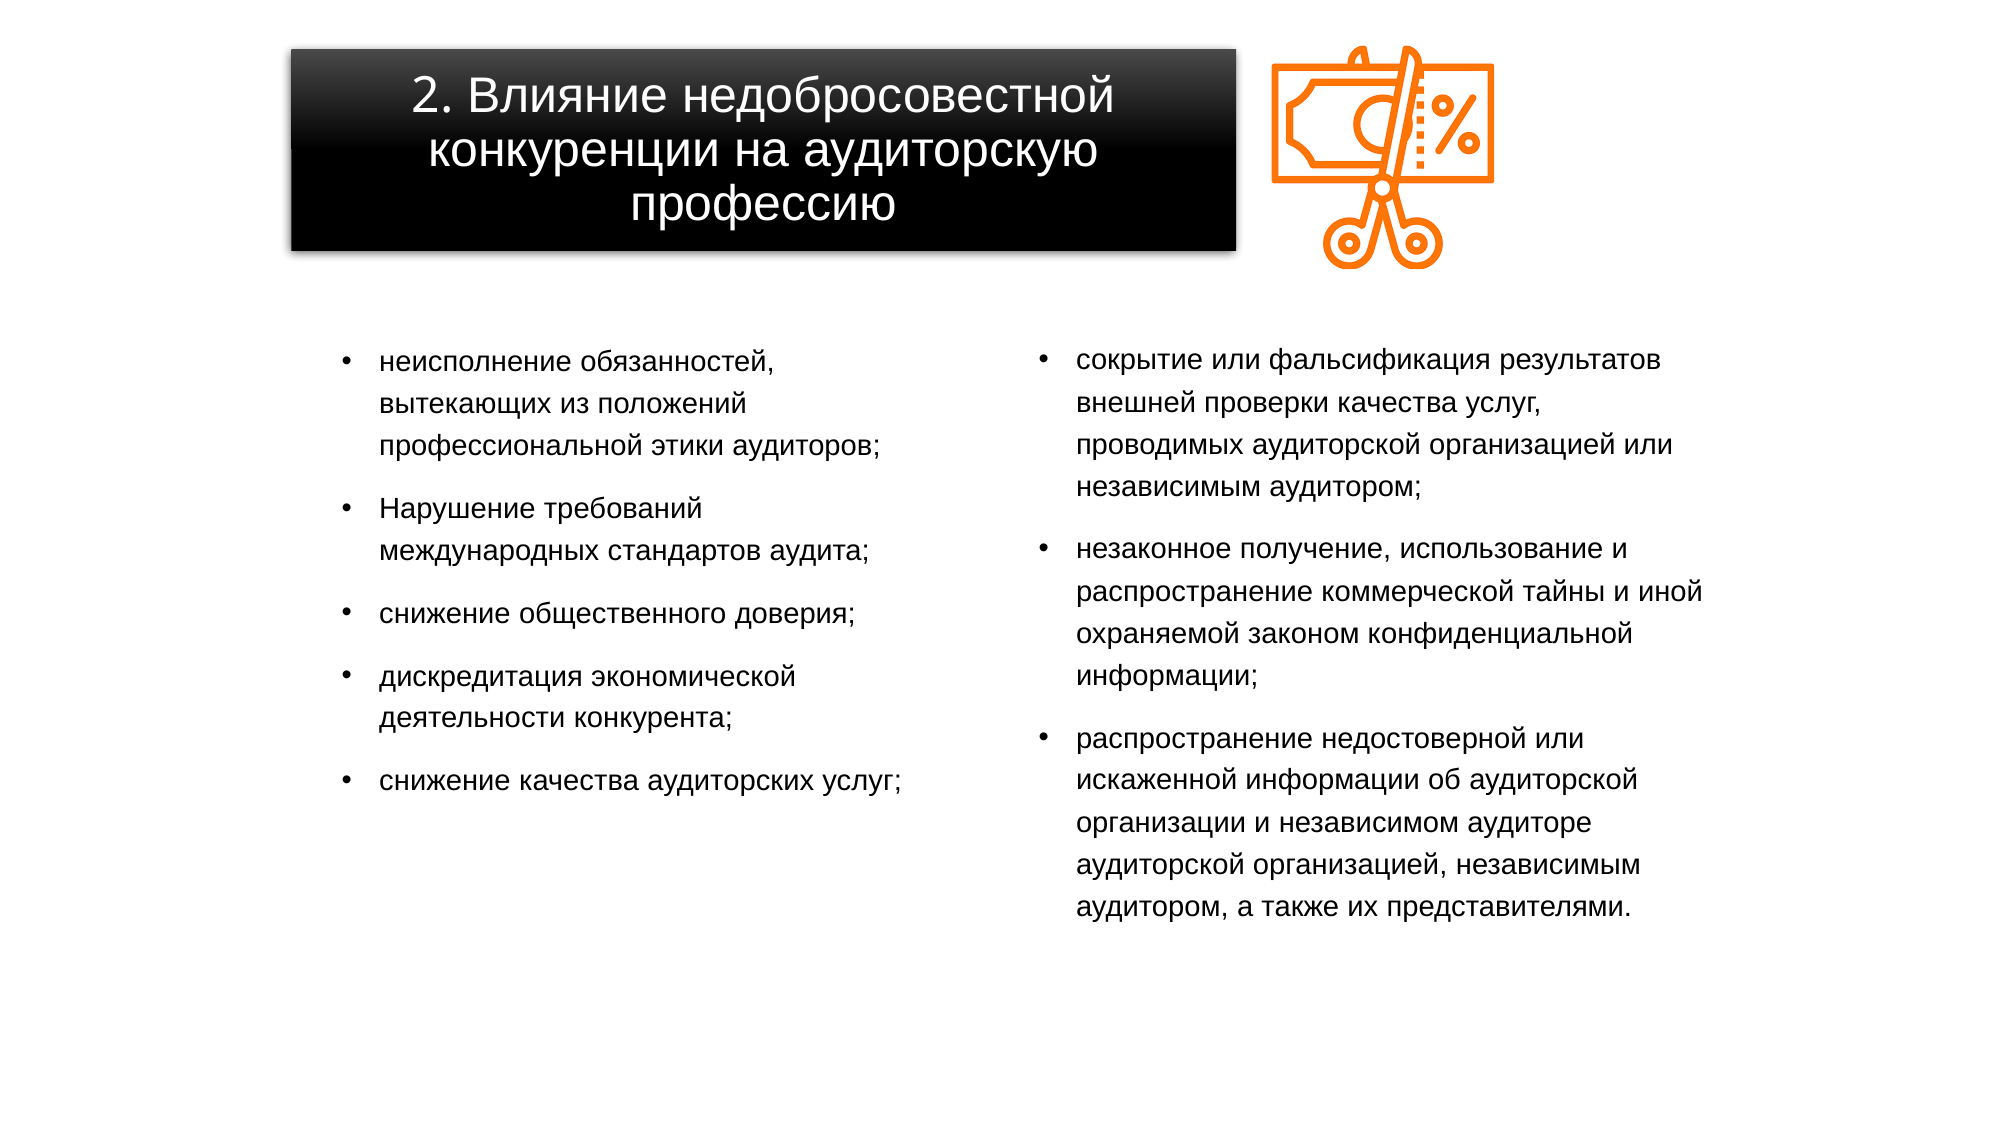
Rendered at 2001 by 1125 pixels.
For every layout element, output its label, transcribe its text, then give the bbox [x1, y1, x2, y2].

list неисполнение обязанностей, вытекающих из положений профессиональной этики аудиторов; Нарушение требований международных стандартов аудита; снижение общественного доверия; дискредитация экономической деятельности конкурента; снижение качества аудиторских услуг; [326, 328, 929, 1035]
picture [1271, 45, 1495, 270]
title 2. Влияние недобросовестной конкуренции на аудиторскую профессию [291, 49, 1237, 251]
list сокрытие или фальсификация результатов внешней проверки качества услуг, проводимых аудиторской организацией или независимым аудитором; незаконное получение, использование и распространение коммерческой тайны и иной охраняемой законом конфиденциальной информации; распространение недостоверной или искаженной информации об аудиторской организации и независимом аудиторе аудиторской организацией, независимым аудитором, а также их представителями. [1023, 326, 1721, 1068]
